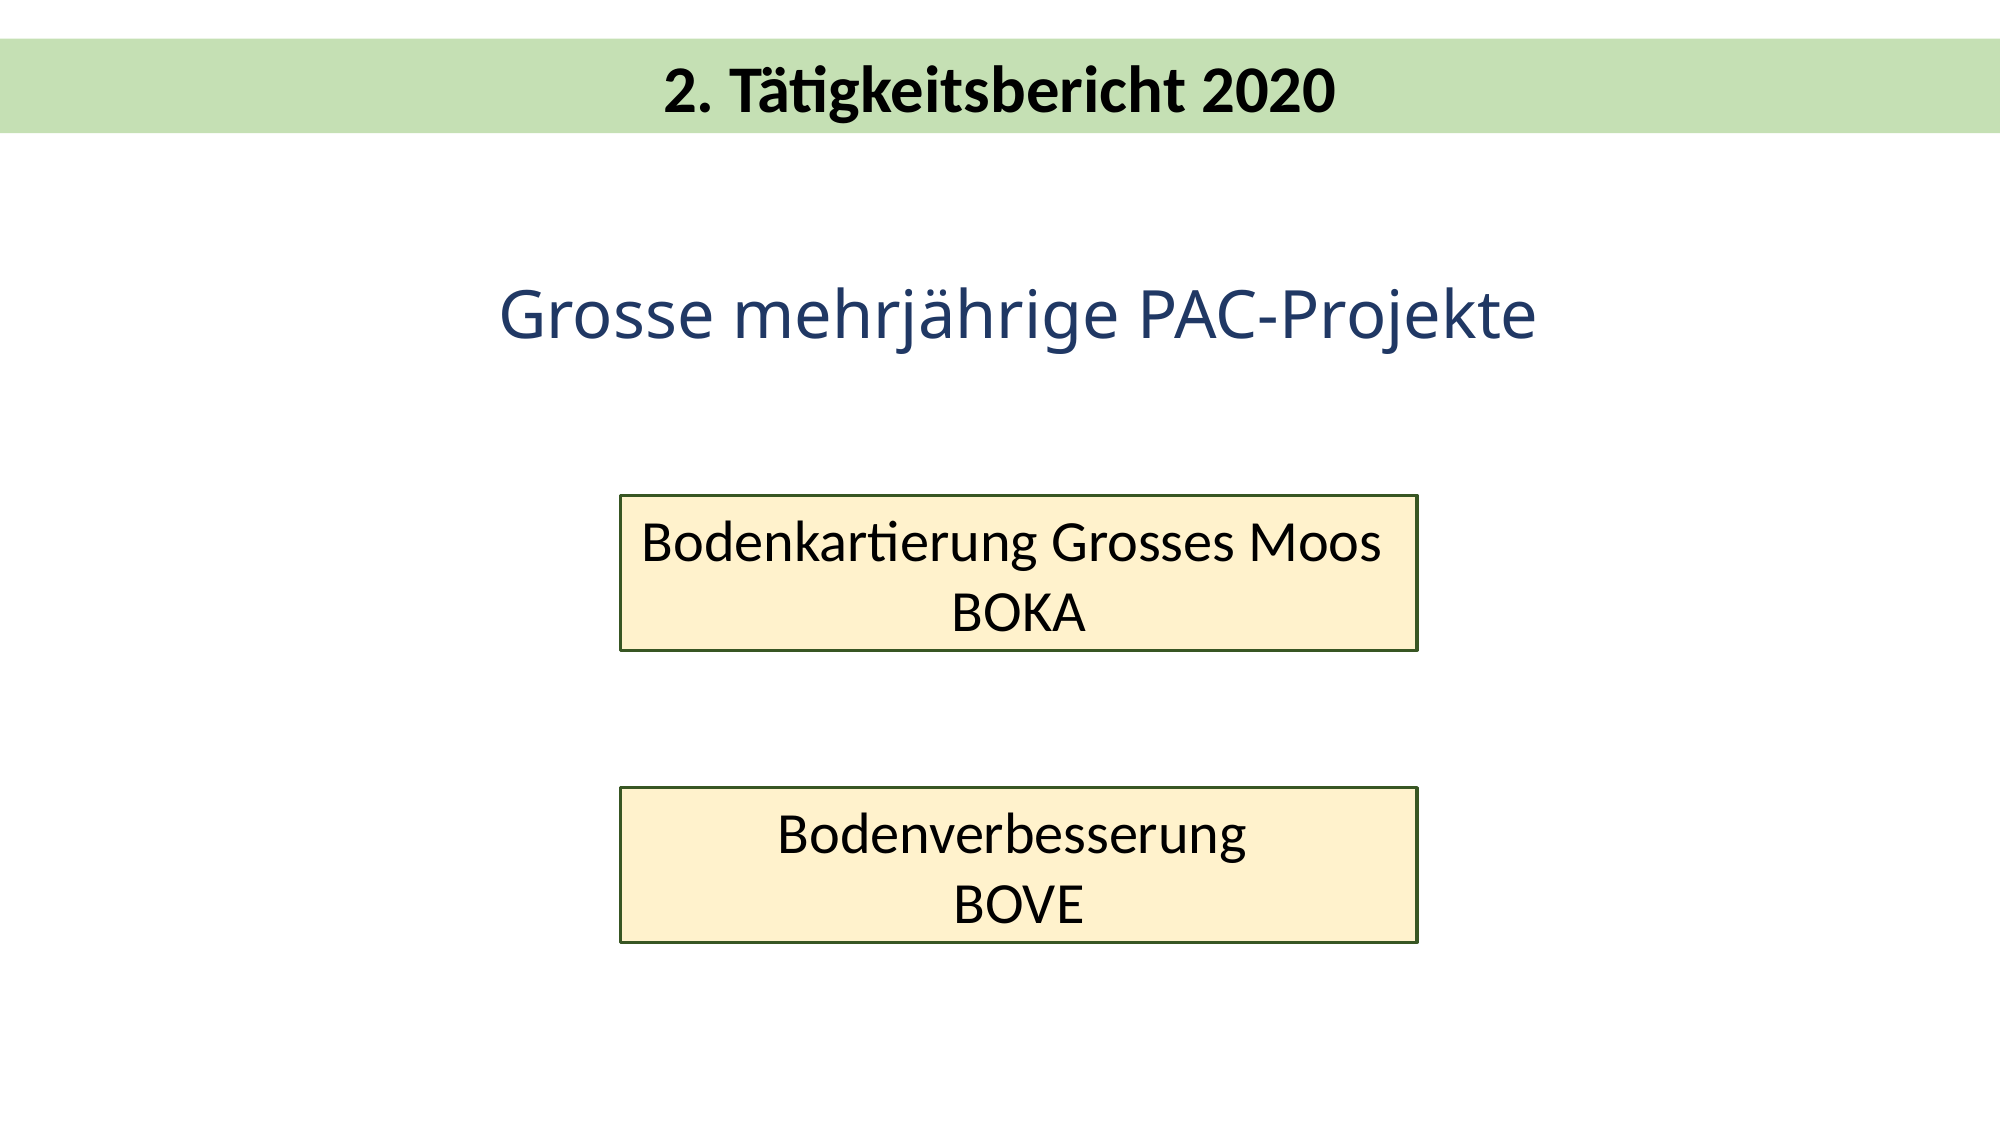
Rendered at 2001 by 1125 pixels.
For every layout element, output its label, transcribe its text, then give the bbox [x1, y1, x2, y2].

text_box 2. Tätigkeitsbericht 2020 [0, 38, 2000, 134]
text_box Grosse mehrjährige PAC-Projekte [19, 264, 2000, 359]
text_box Bodenverbesserung BOVE [620, 787, 1418, 943]
text_box Bodenkartierung Grosses Moos BOKA [620, 495, 1418, 651]
